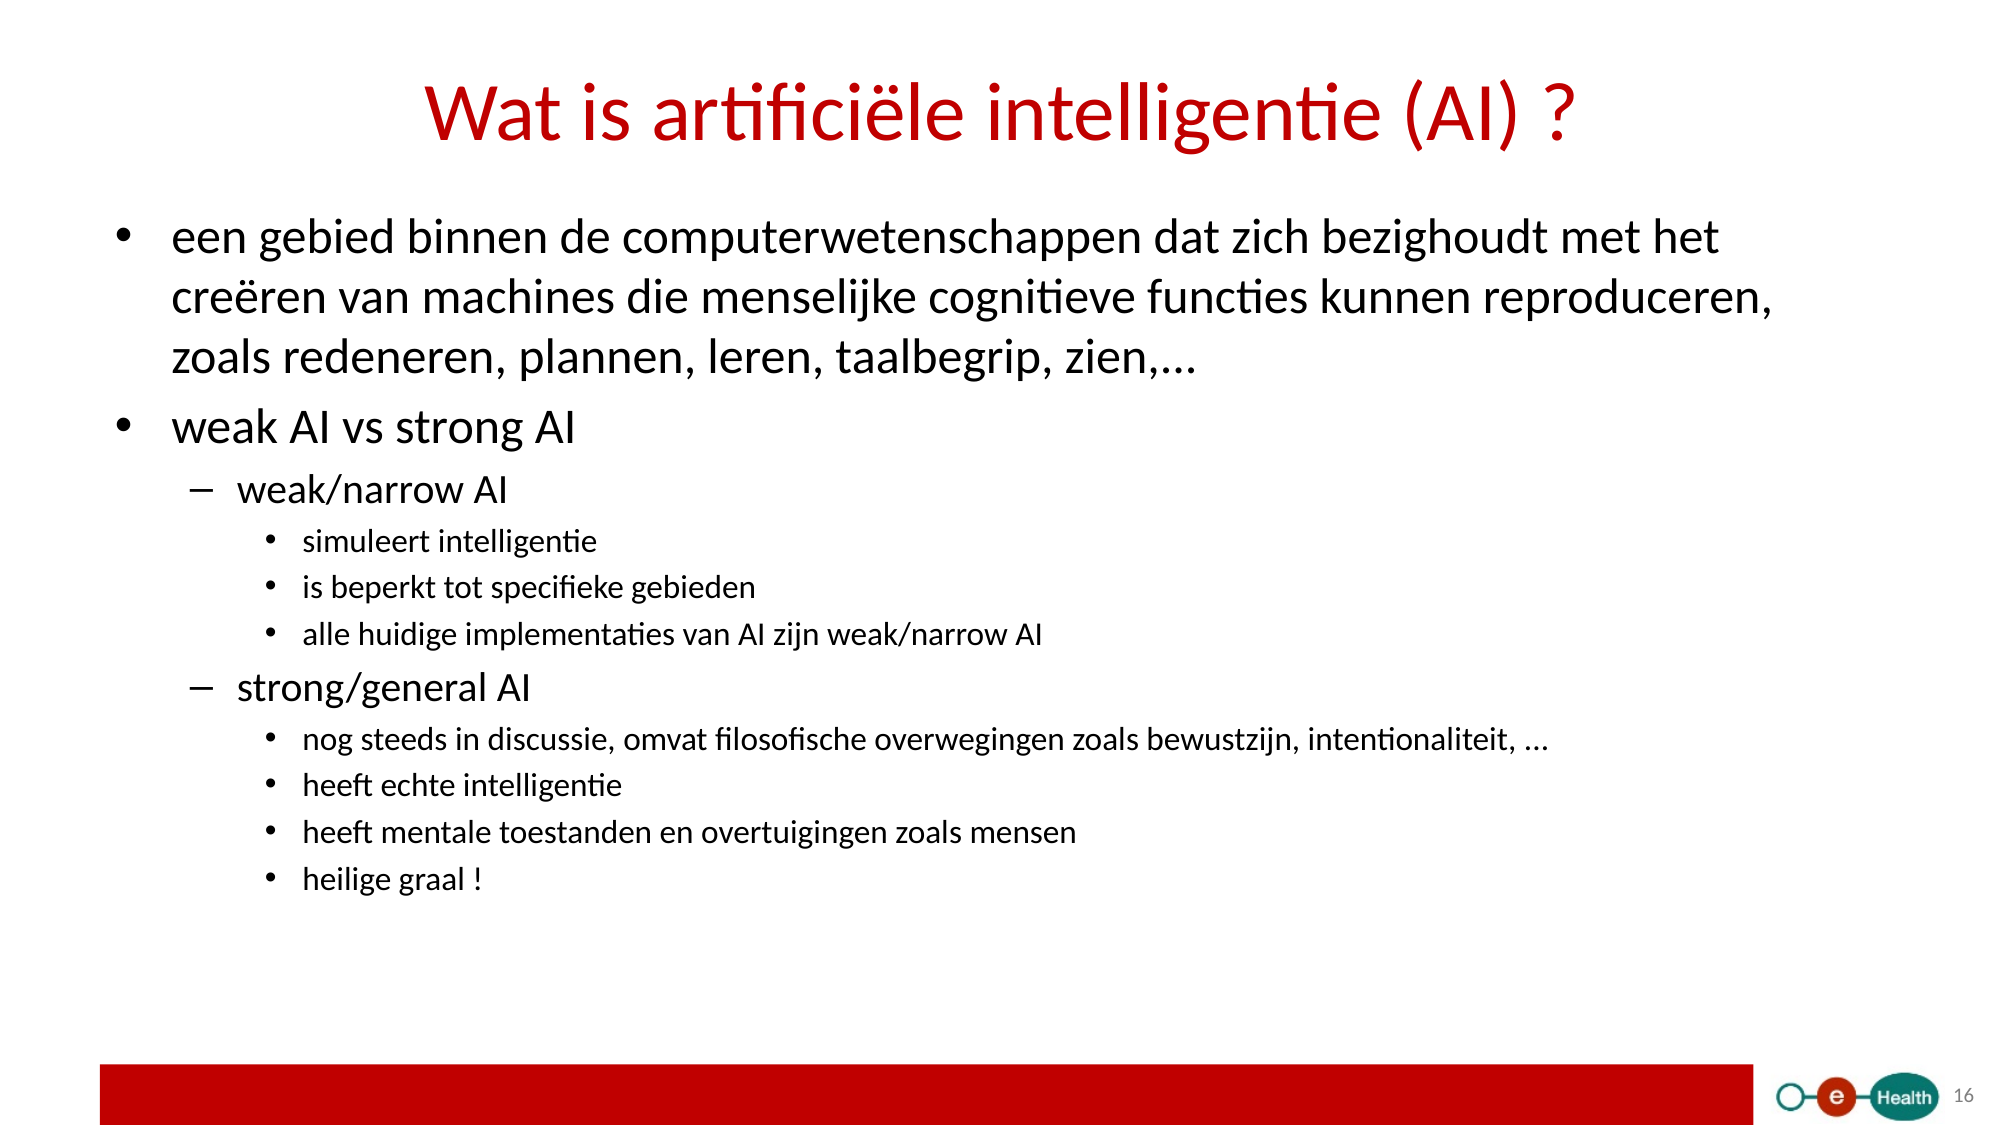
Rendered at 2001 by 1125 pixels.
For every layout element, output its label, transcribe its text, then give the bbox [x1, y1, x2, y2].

slide_number 16 [1824, 1064, 1990, 1125]
list een gebied binnen de computerwetenschappen dat zich bezighoudt met het creëren van machines die menselijke cognitieve functies kunnen reproduceren, zoals redeneren, plannen, leren, taalbegrip, zien,... weak AI vs strong AI weak/narrow AI simuleert intelligentie is beperkt tot specifieke gebieden alle huidige implementaties van AI zijn weak/narrow AI strong/general AI nog steeds in discussie, omvat filosofische overwegingen zoals bewustzijn, intentionaliteit, ... heeft echte intelligentie heeft mentale toestanden en overtuigingen zoals mensen heilige graal ! [99, 196, 1900, 1035]
picture [1767, 1064, 1824, 1124]
title Wat is artificiële intelligentie (AI) ? [102, 30, 1903, 183]
